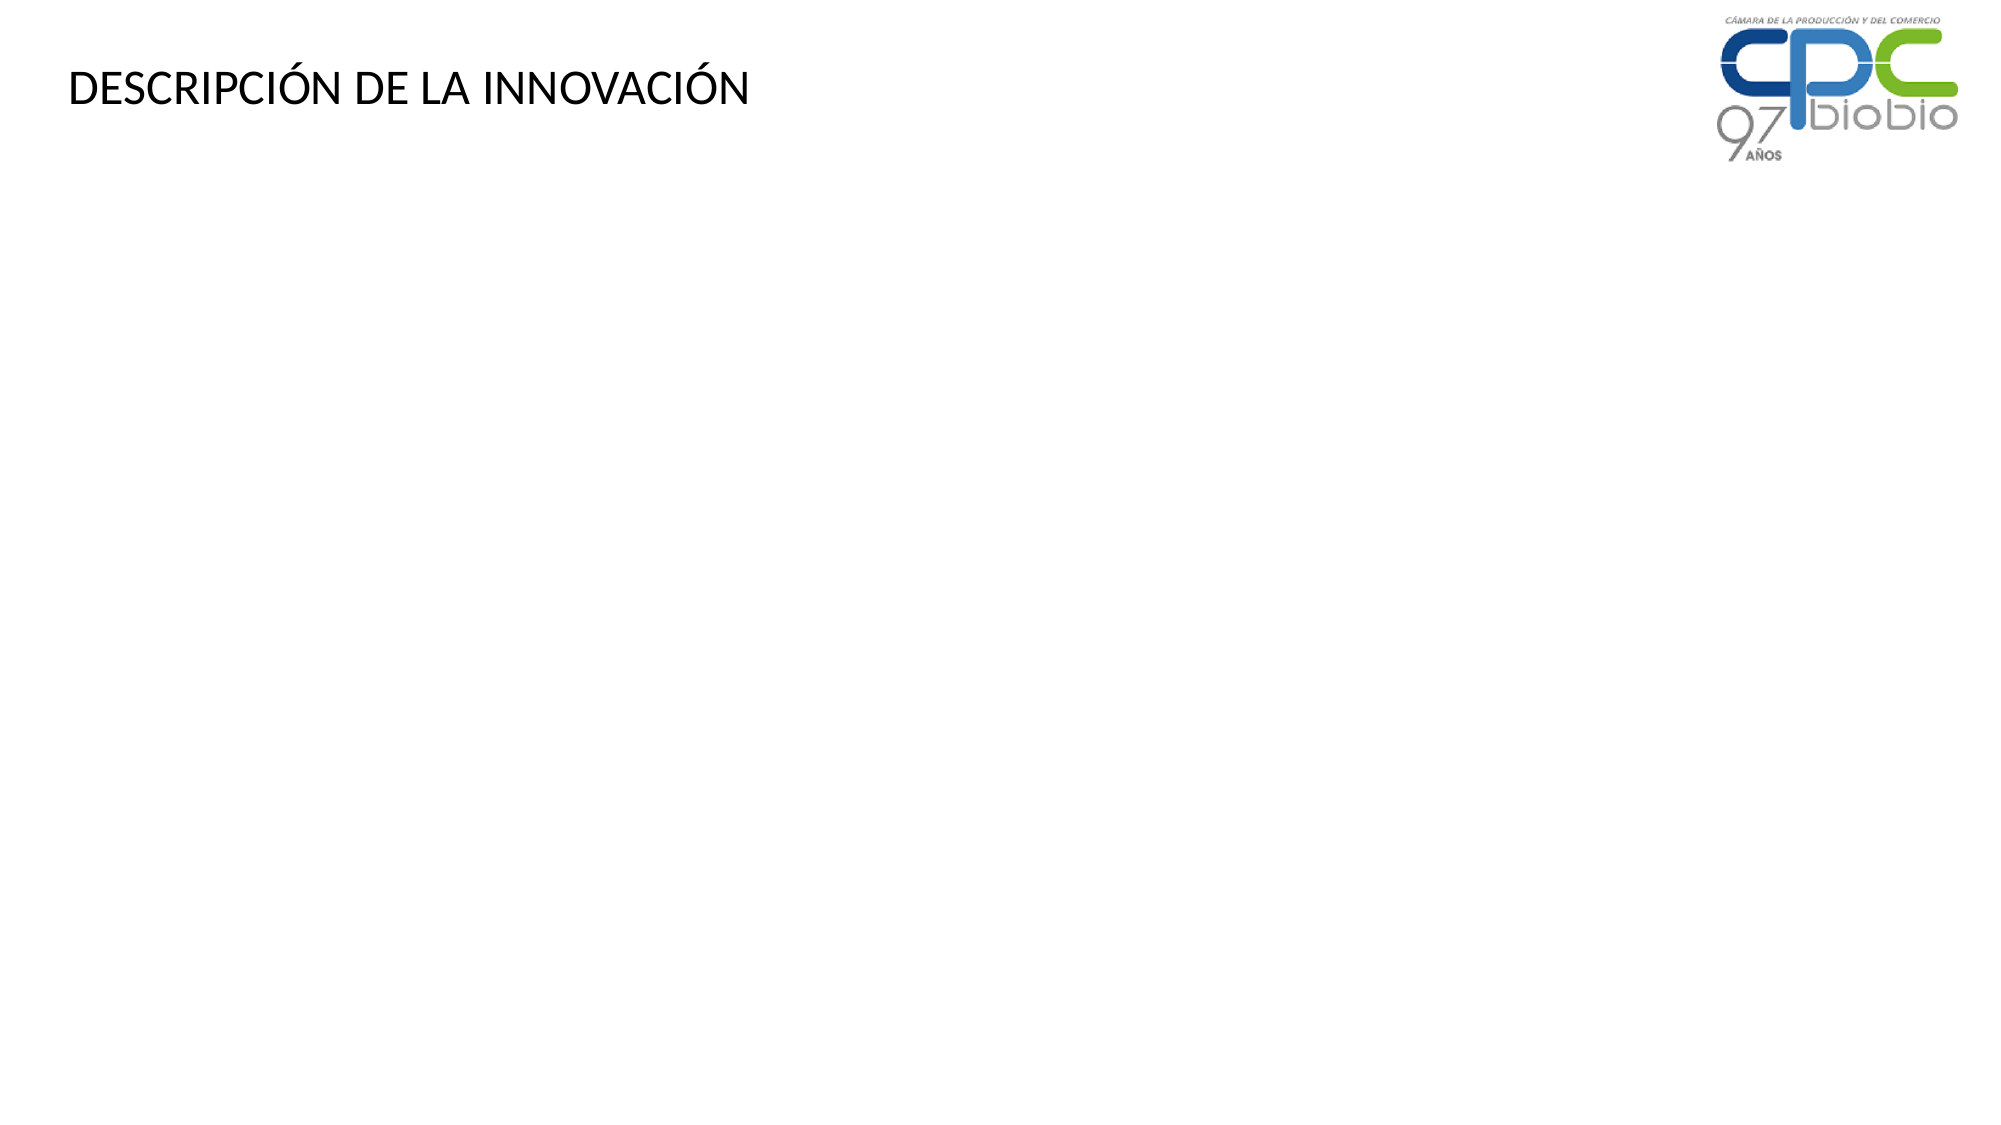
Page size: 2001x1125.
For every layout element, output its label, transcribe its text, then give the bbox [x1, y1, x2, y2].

text_box DESCRIPCIÓN DE LA INNOVACIÓN [54, 46, 766, 122]
picture [1717, 16, 1958, 164]
